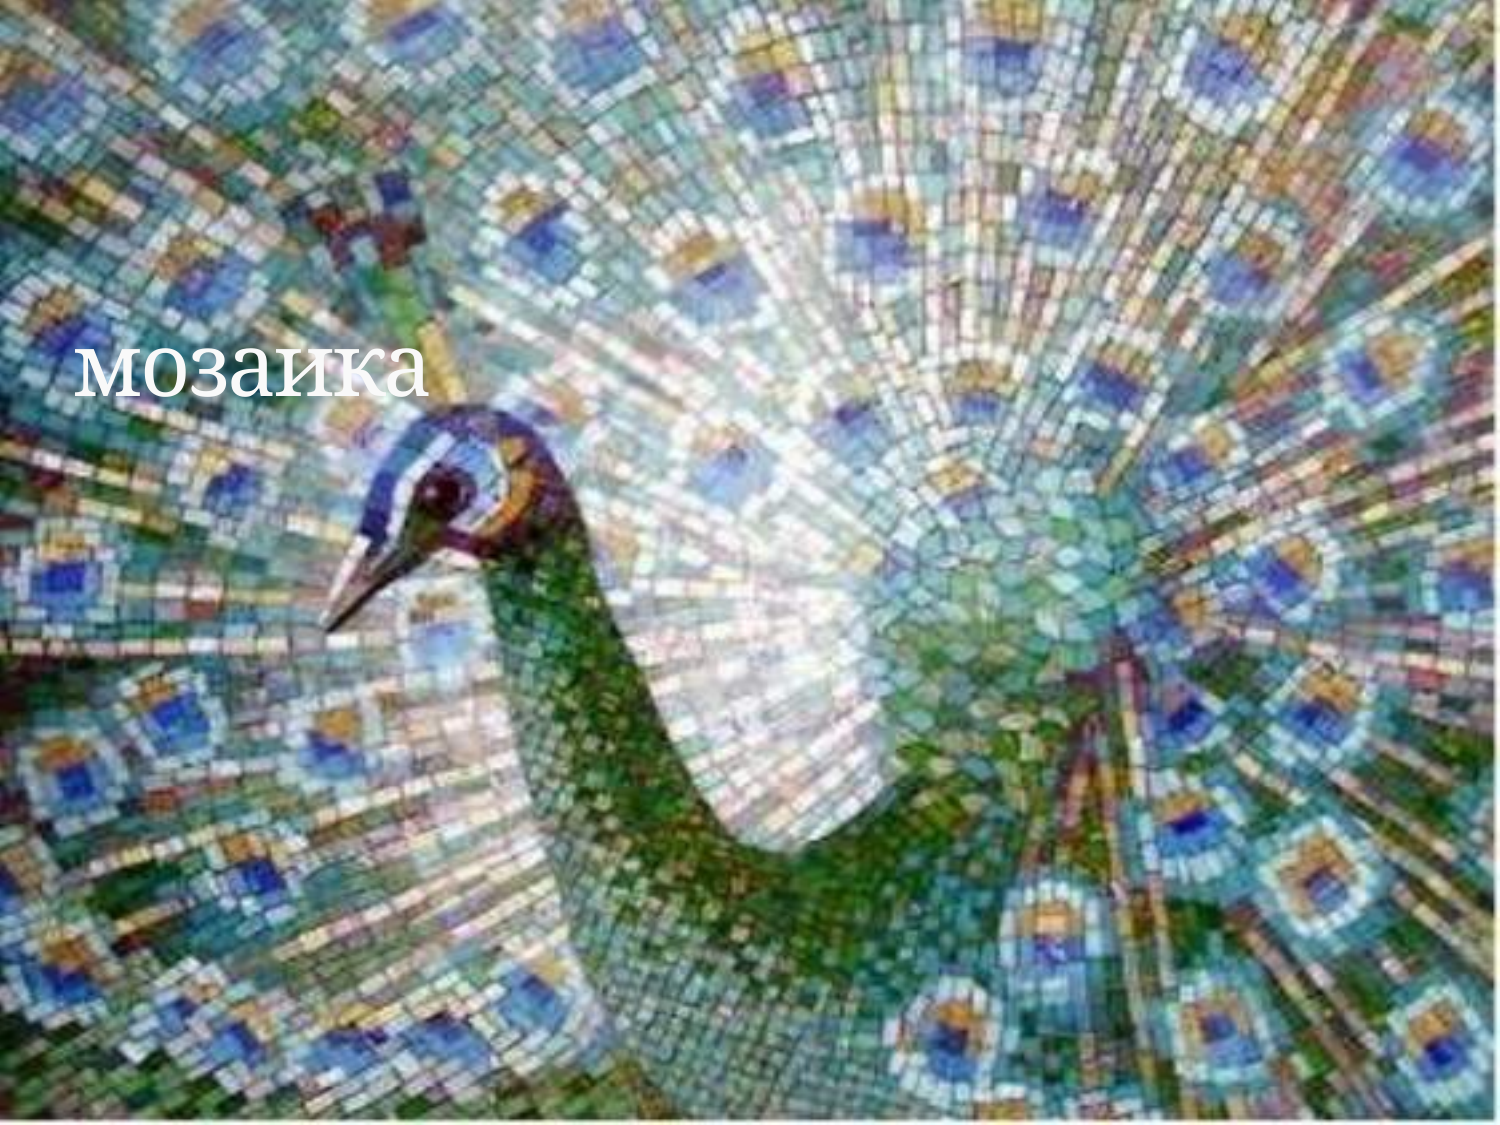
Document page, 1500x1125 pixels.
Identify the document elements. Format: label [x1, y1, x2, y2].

list [4, 4, 1498, 1120]
